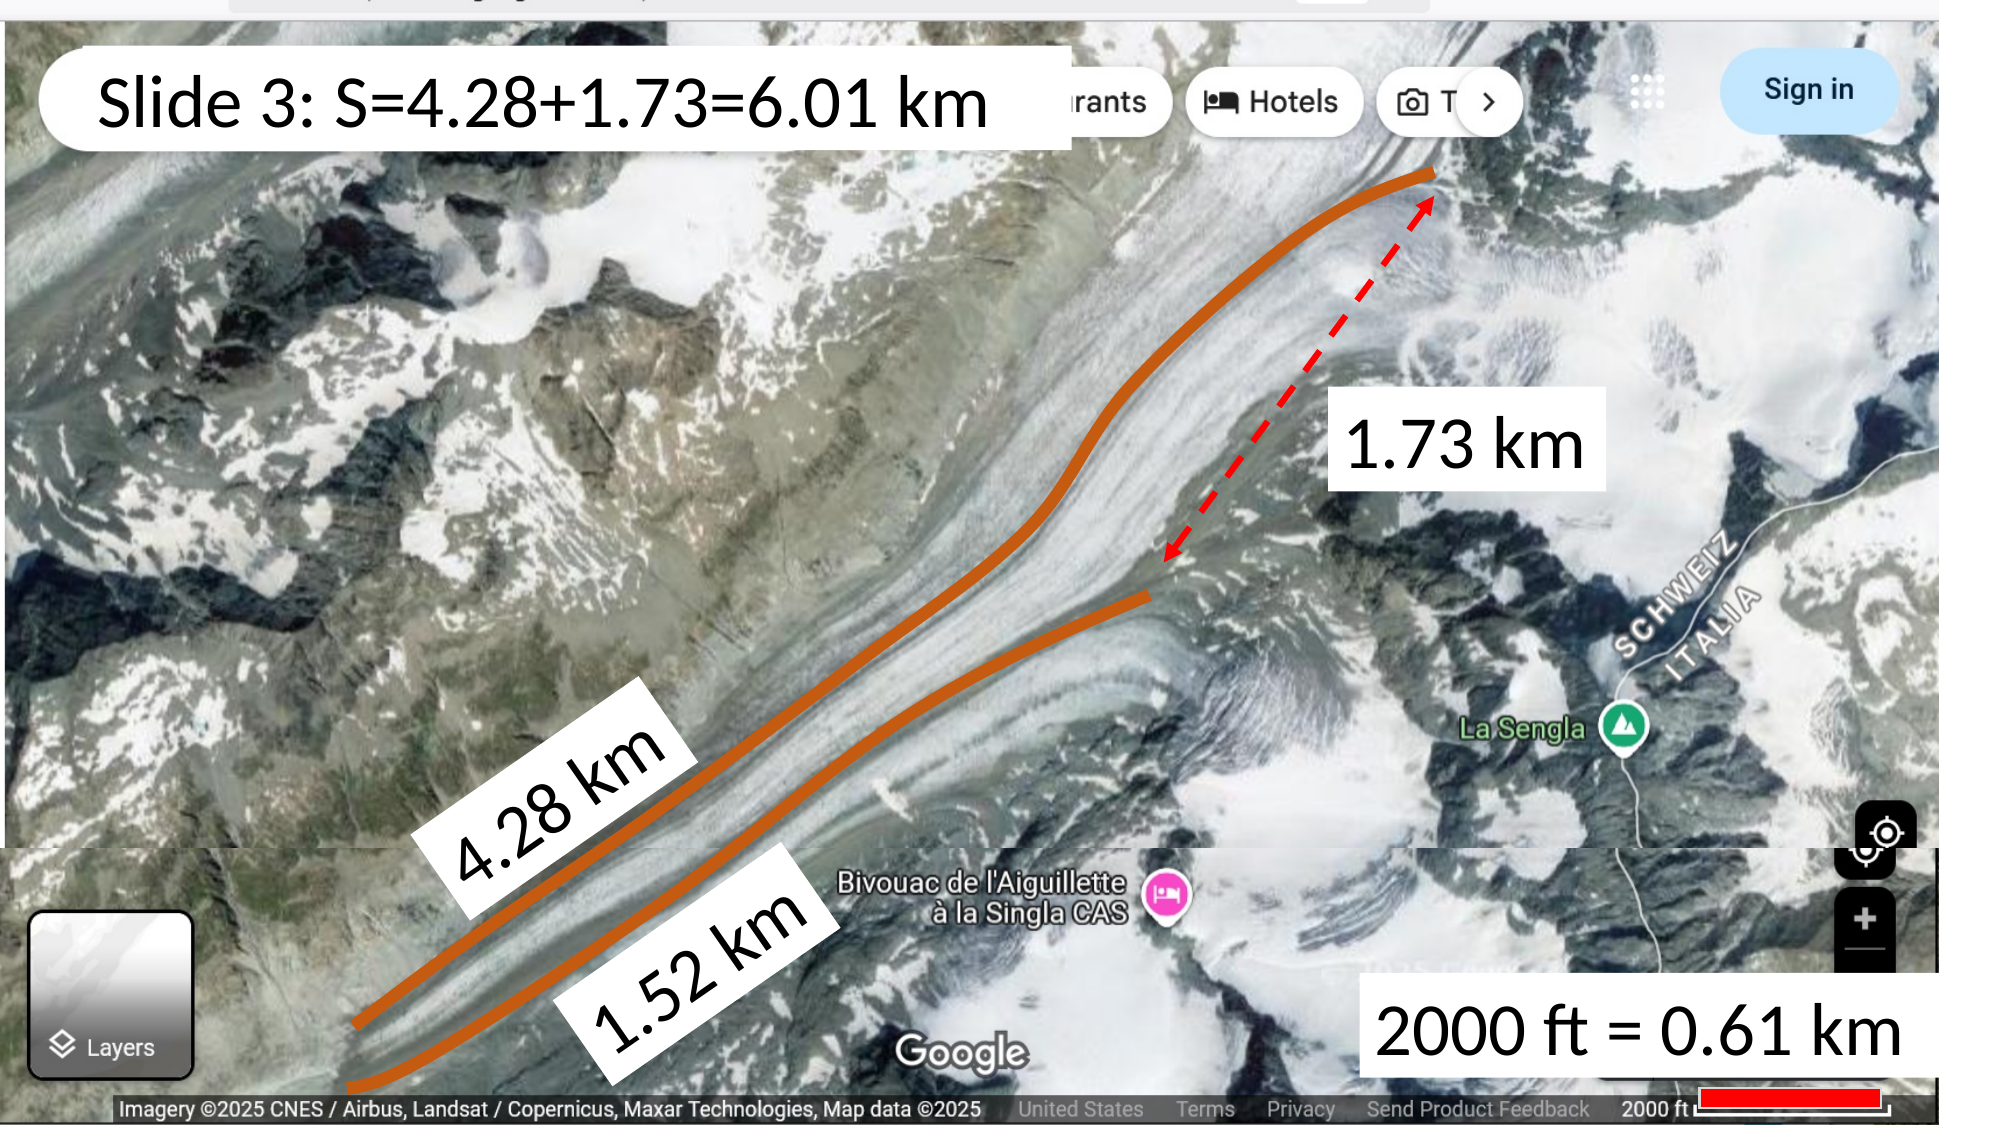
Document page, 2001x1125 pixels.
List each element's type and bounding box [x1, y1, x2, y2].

text_box [1163, 195, 1435, 563]
text_box [0, 0, 1939, 1125]
text_box [1359, 972, 1945, 1108]
